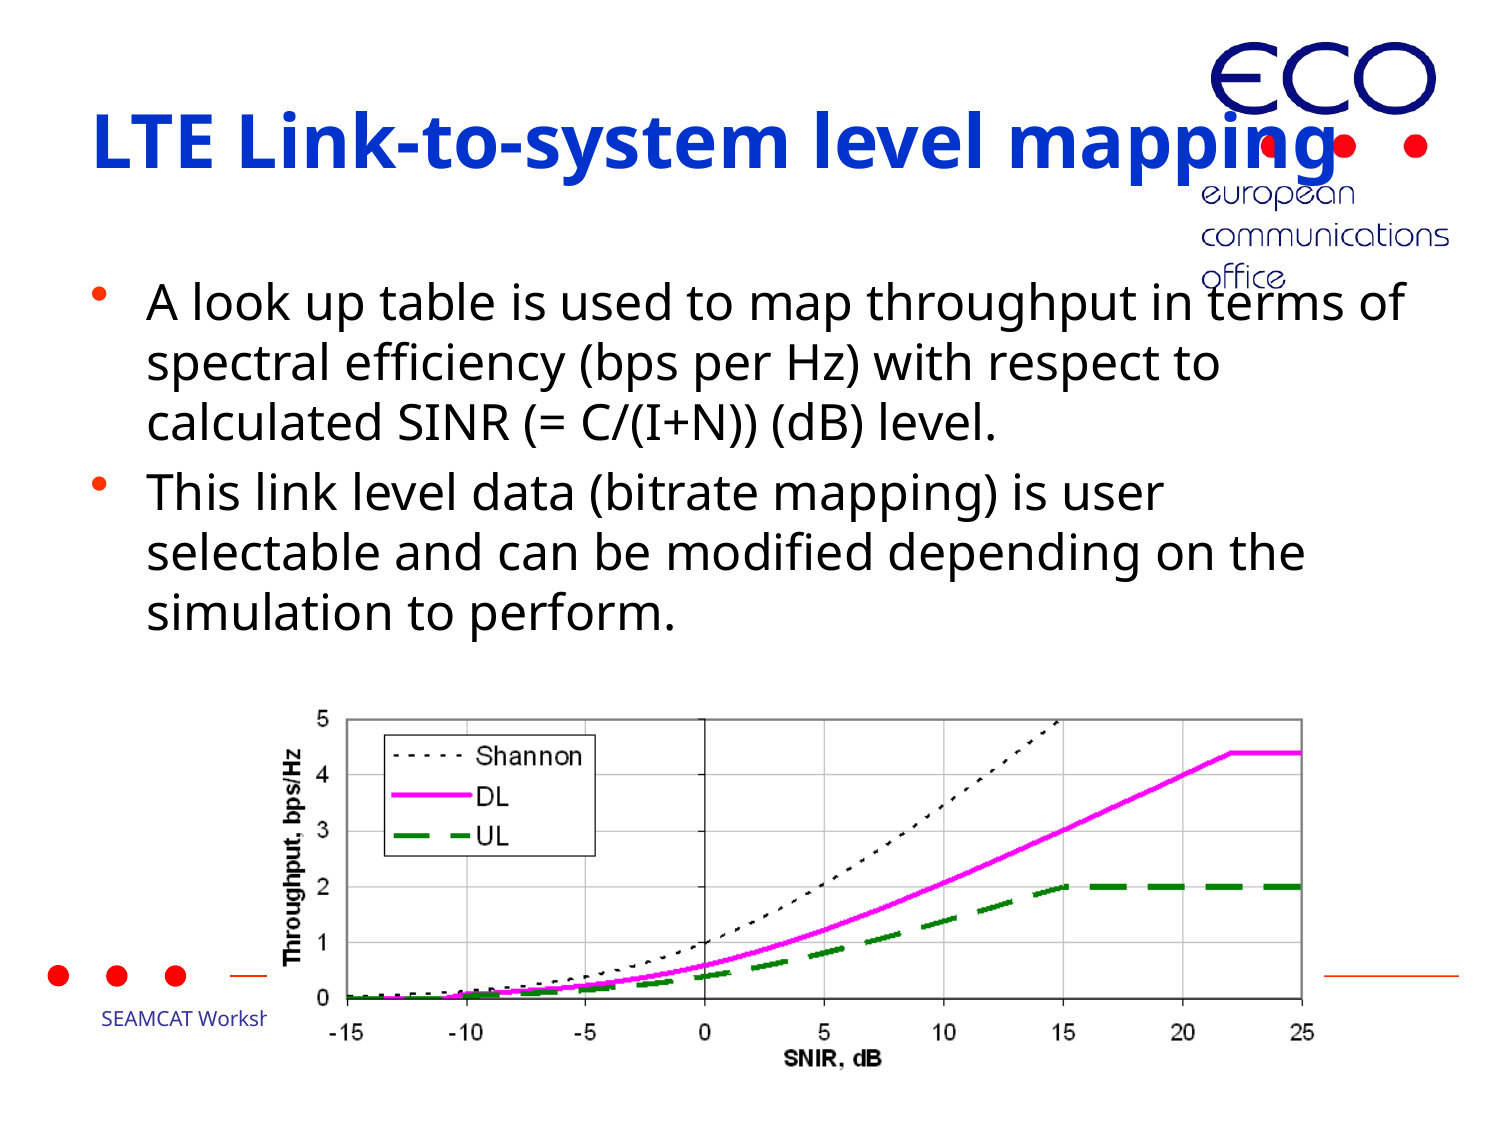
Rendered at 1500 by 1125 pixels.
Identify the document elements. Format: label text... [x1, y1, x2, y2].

picture [267, 700, 1324, 1075]
title LTE Link-to-system level mapping [75, 45, 1425, 233]
picture [1201, 41, 1449, 289]
list A look up table is used to map throughput in terms of spectral efficiency (bps per Hz) with respect to calculated SINR (= C/(I+N)) (dB) level. This link level data (bitrate mapping) is user selectable and can be modified depending on the simulation to perform. [75, 262, 1425, 965]
